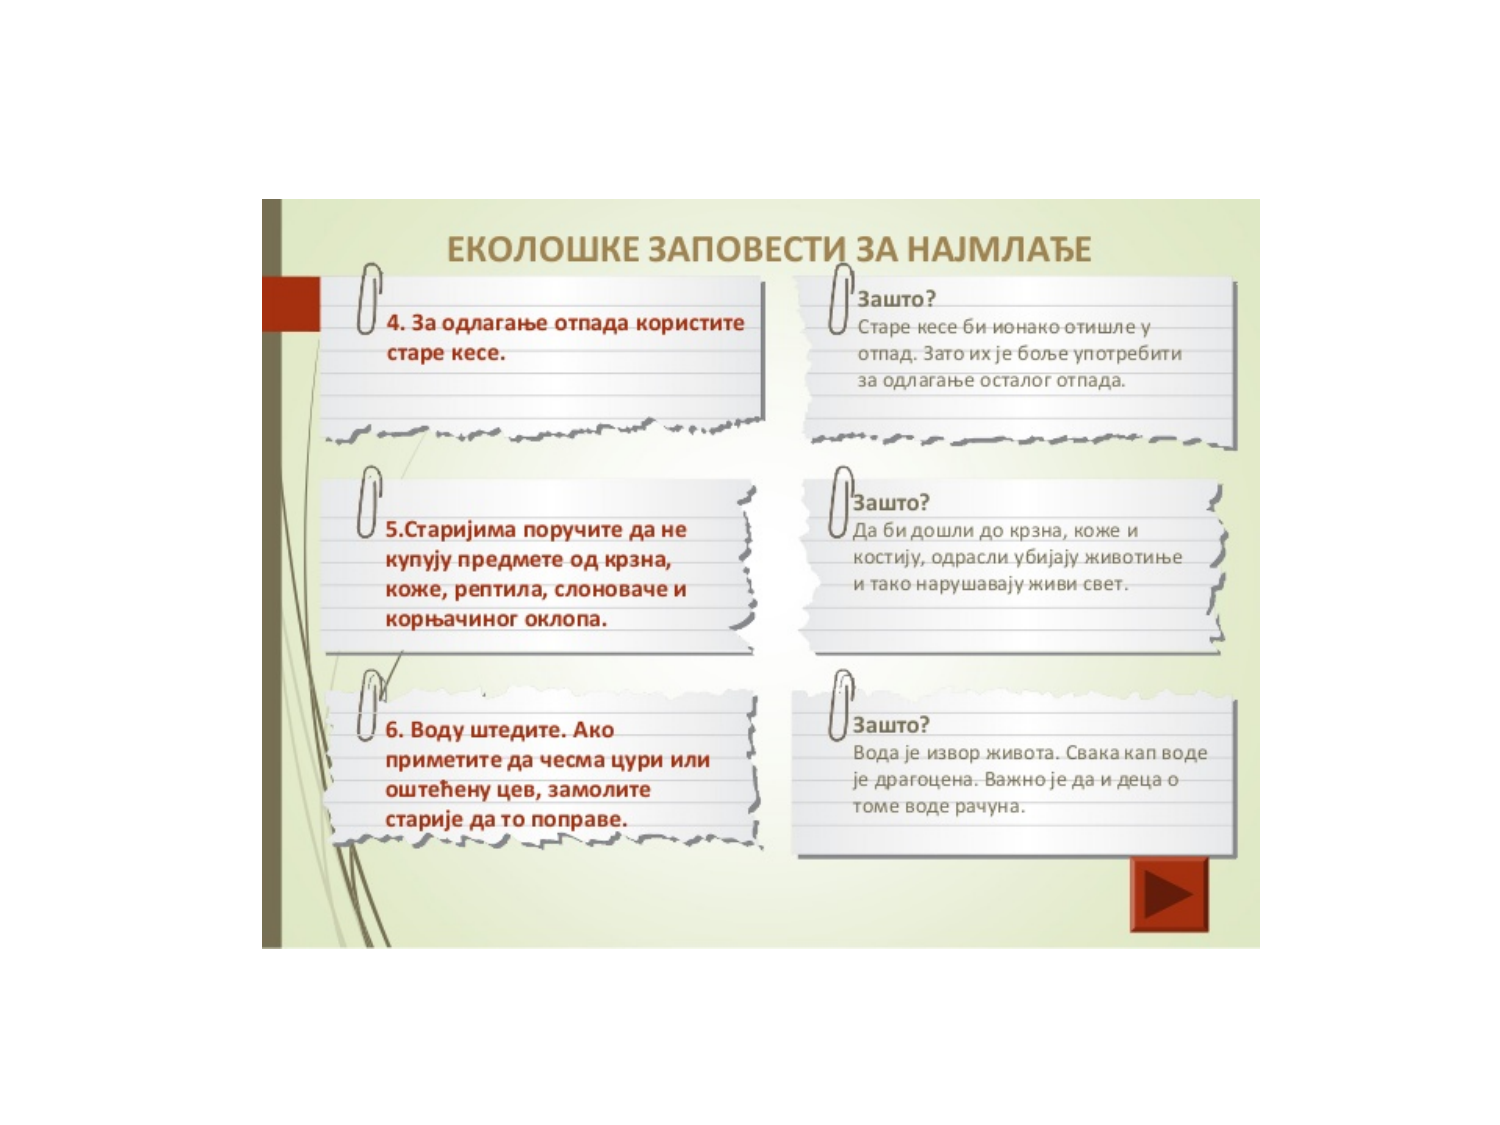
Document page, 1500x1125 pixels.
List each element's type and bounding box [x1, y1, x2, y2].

picture [262, 199, 1260, 949]
